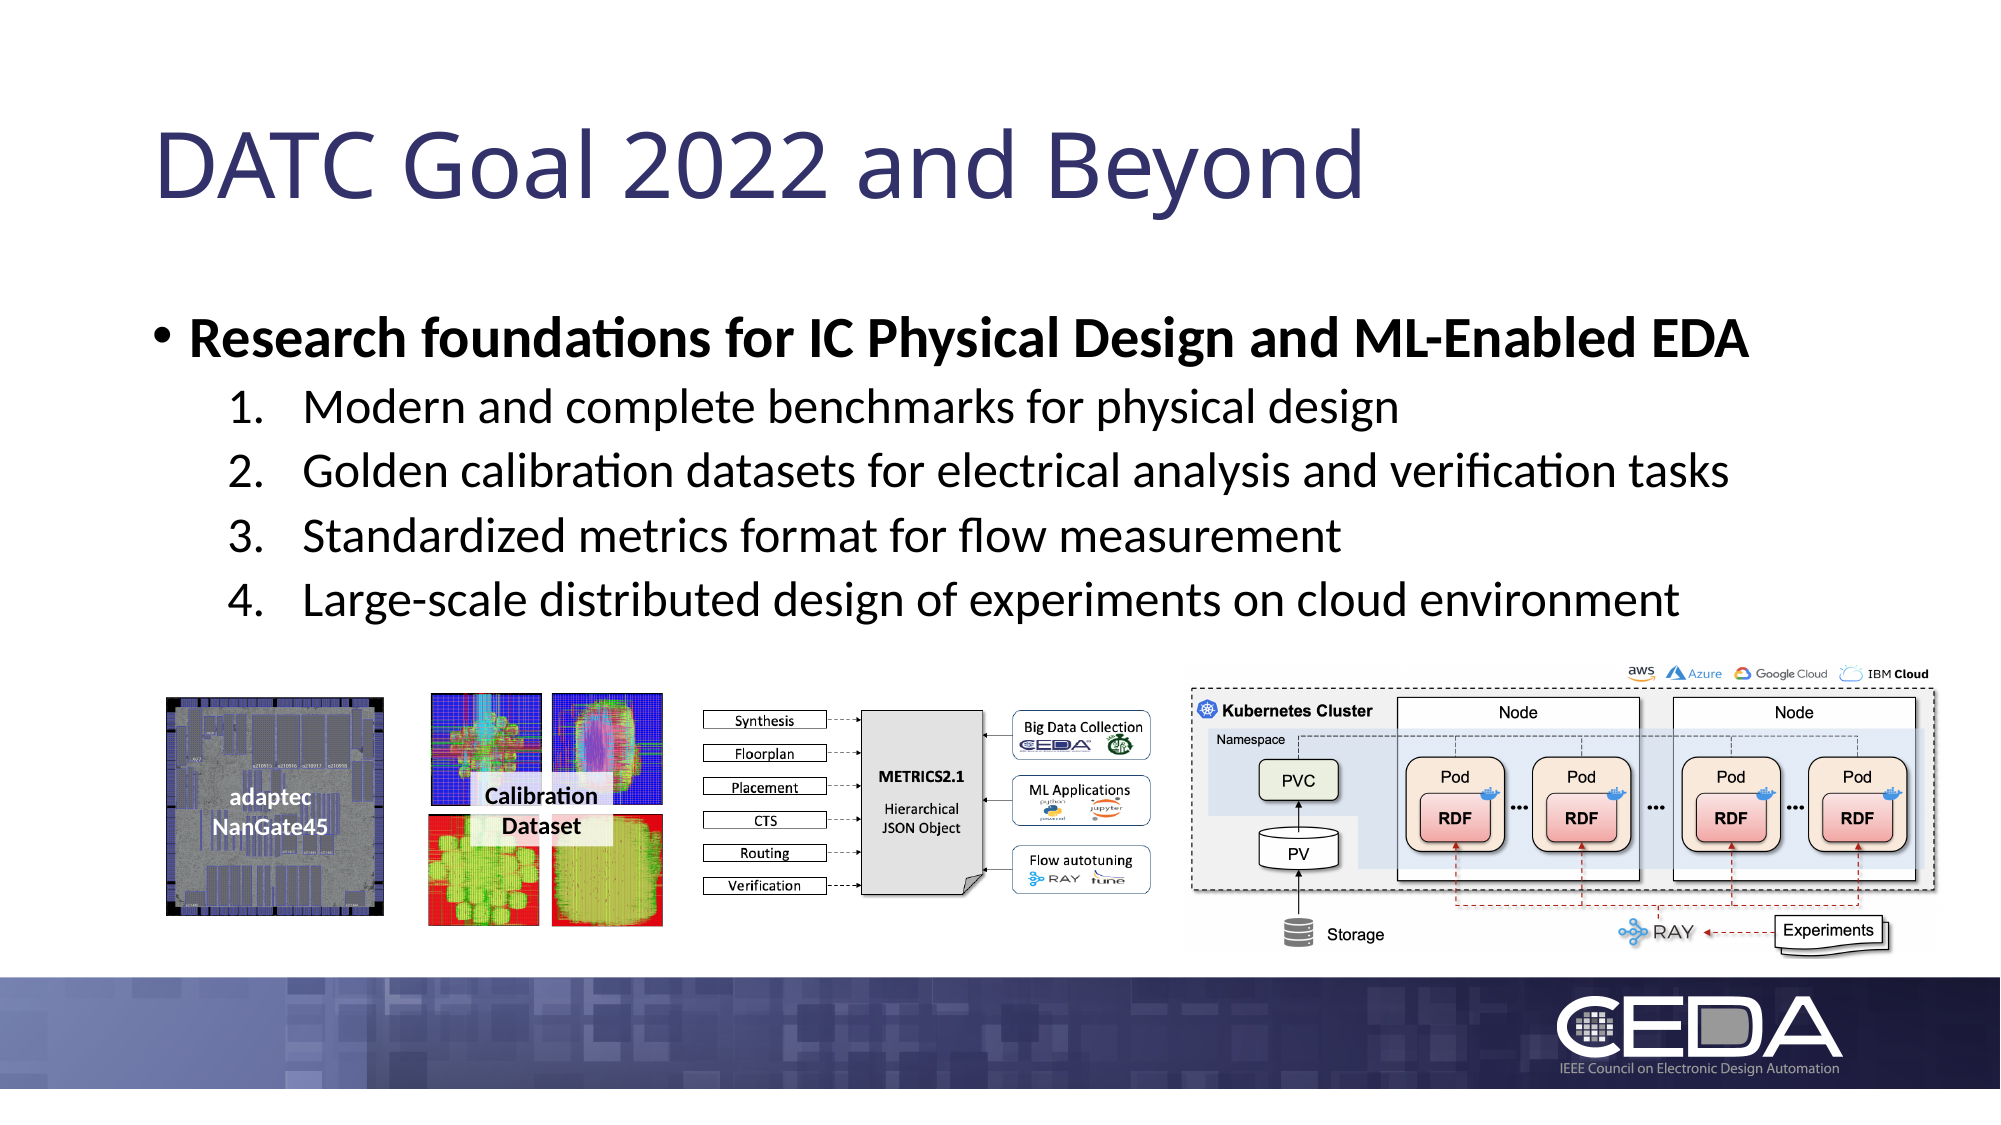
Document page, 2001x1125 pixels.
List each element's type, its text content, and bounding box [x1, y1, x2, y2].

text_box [428, 693, 663, 927]
picture [0, 0, 2000, 1125]
picture [1184, 665, 1943, 959]
list Research foundations for IC Physical Design and ML-Enabled EDA Modern and complete benchmarks for physical design Golden calibration datasets for electrical analysis and verification tasks Standardized metrics format for flow measurement Large-scale distributed design of experiments on cloud environment [137, 299, 2000, 966]
picture [696, 700, 1167, 910]
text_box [165, 697, 384, 916]
title DATC Goal 2022 and Beyond [137, 59, 1863, 278]
